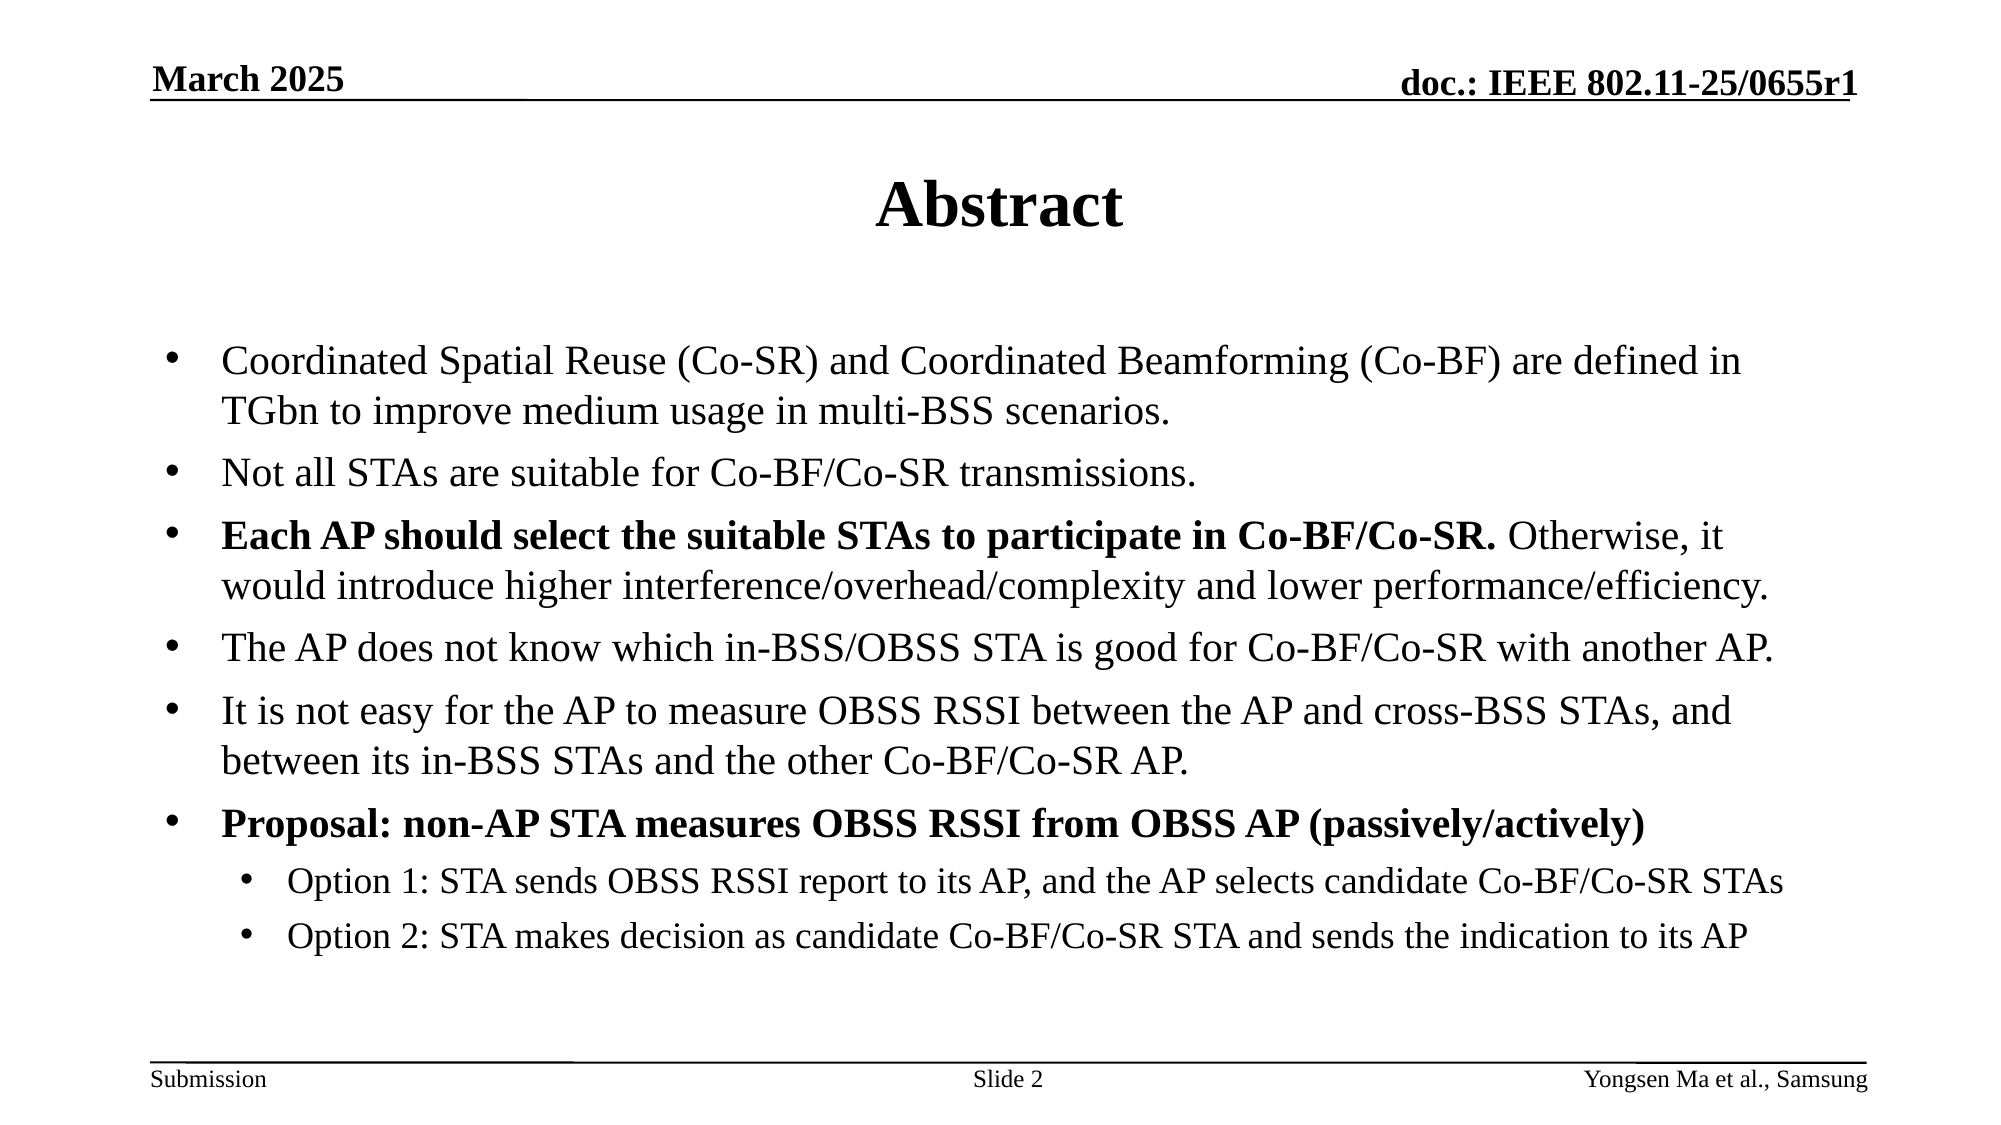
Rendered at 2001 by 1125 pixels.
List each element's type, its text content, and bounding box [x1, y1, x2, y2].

slide_number Slide 2 [950, 1061, 1067, 1123]
list Coordinated Spatial Reuse (Co-SR) and Coordinated Beamforming (Co-BF) are defined in TGbn to improve medium usage in multi-BSS scenarios. Not all STAs are suitable for Co-BF/Co-SR transmissions. Each AP should select the suitable STAs to participate in Co-BF/Co-SR. Otherwise, it would introduce higher interference/overhead/complexity and lower performance/efficiency. The AP does not know which in-BSS/OBSS STA is good for Co-BF/Co-SR with another AP. It is not easy for the AP to measure OBSS RSSI between the AP and cross-BSS STAs, and between its in-BSS STAs and the other Co-BF/Co-SR AP. Proposal: non-AP STA measures OBSS RSSI from OBSS AP (passively/actively) Option 1: STA sends OBSS RSSI report to its AP, and the AP selects candidate Co-BF/Co-SR STAs Option 2: STA makes decision as candidate Co-BF/Co-SR STA and sends the indication to its AP [149, 324, 1850, 1000]
title Abstract [149, 112, 1850, 288]
footer Yongsen Ma et al., Samsung [1171, 1061, 1869, 1093]
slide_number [152, 54, 563, 100]
